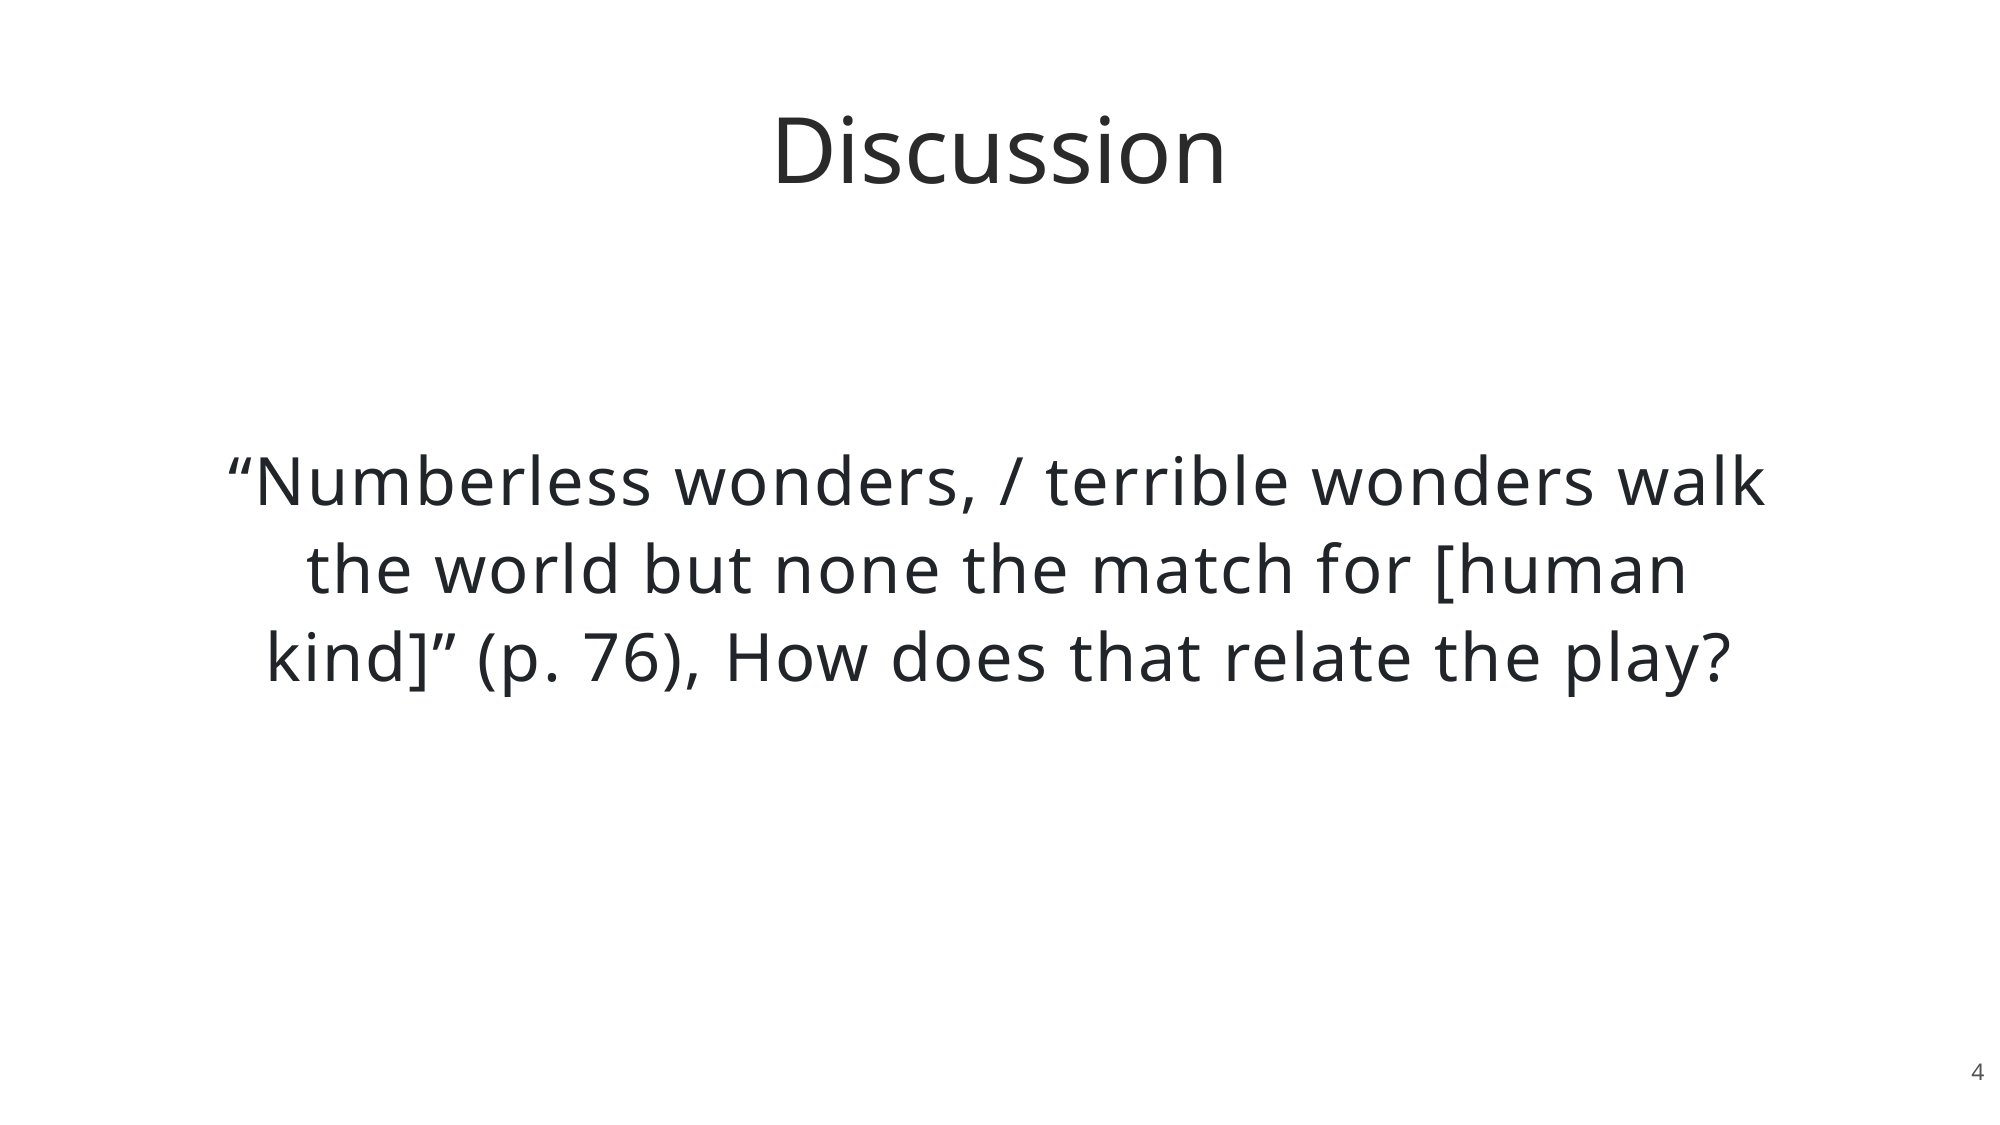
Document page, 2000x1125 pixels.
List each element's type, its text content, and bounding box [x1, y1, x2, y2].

title Discussion [199, 45, 1800, 263]
text_box “Numberless wonders, / terrible wonders walk the world but none the match for [human kind]” (p. 76), How does that relate the play? [193, 423, 1806, 702]
slide_number 4 [1941, 1051, 2000, 1094]
